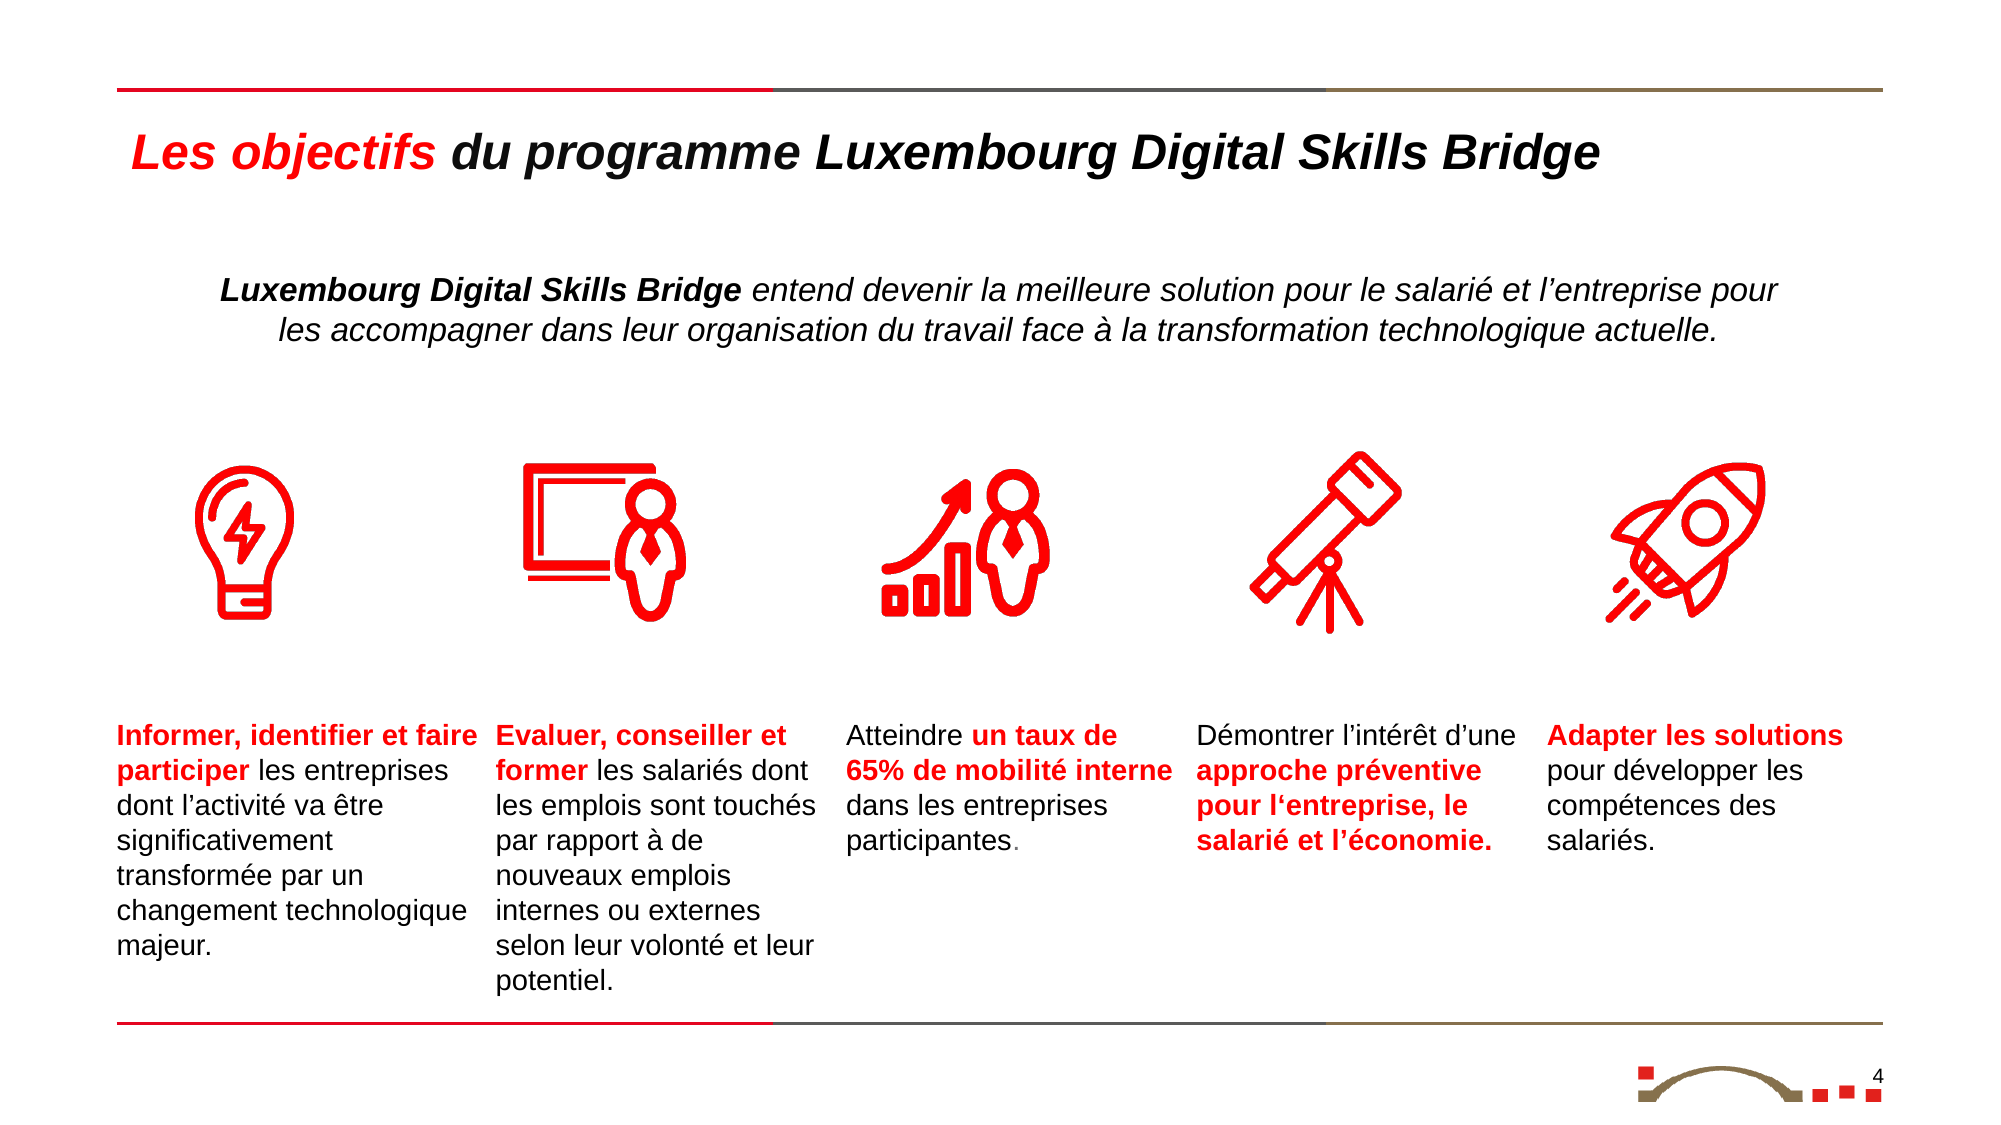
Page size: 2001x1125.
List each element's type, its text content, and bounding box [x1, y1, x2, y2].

picture [1236, 449, 1415, 636]
text_box Les objectifs du programme Luxembourg Digital Skills Bridge [116, 111, 1884, 262]
picture [1596, 449, 1776, 636]
picture [875, 449, 1055, 636]
picture [1631, 1062, 1891, 1106]
text_box Evaluer, conseiller et former les salariés dont les emplois sont touchés par rapport à de nouveaux emplois internes ou externes selon leur volonté et leur potentiel. [495, 716, 833, 1012]
text_box Démontrer l’intérêt d’une approche préventive pour l‘entreprise, le salarié et l’économie. [1196, 716, 1533, 1012]
text_box Adapter les solutions pour développer les compétences des salariés. [1546, 716, 1884, 1012]
text_box Informer, identifier et faire participer les entreprises dont l’activité va être significativement transformée par un changement technologique majeur. [116, 716, 482, 1012]
picture [155, 449, 334, 636]
text_box Luxembourg Digital Skills Bridge entend devenir la meilleure solution pour le salarié et l’entreprise pour les accompagner dans leur organisation du travail face à la transformation technologique actuelle. [217, 268, 1783, 397]
slide_number 4 [1550, 1062, 1884, 1088]
text_box Atteindre un taux de 65% de mobilité interne dans les entreprises participantes. [846, 716, 1183, 1012]
picture [515, 449, 695, 636]
